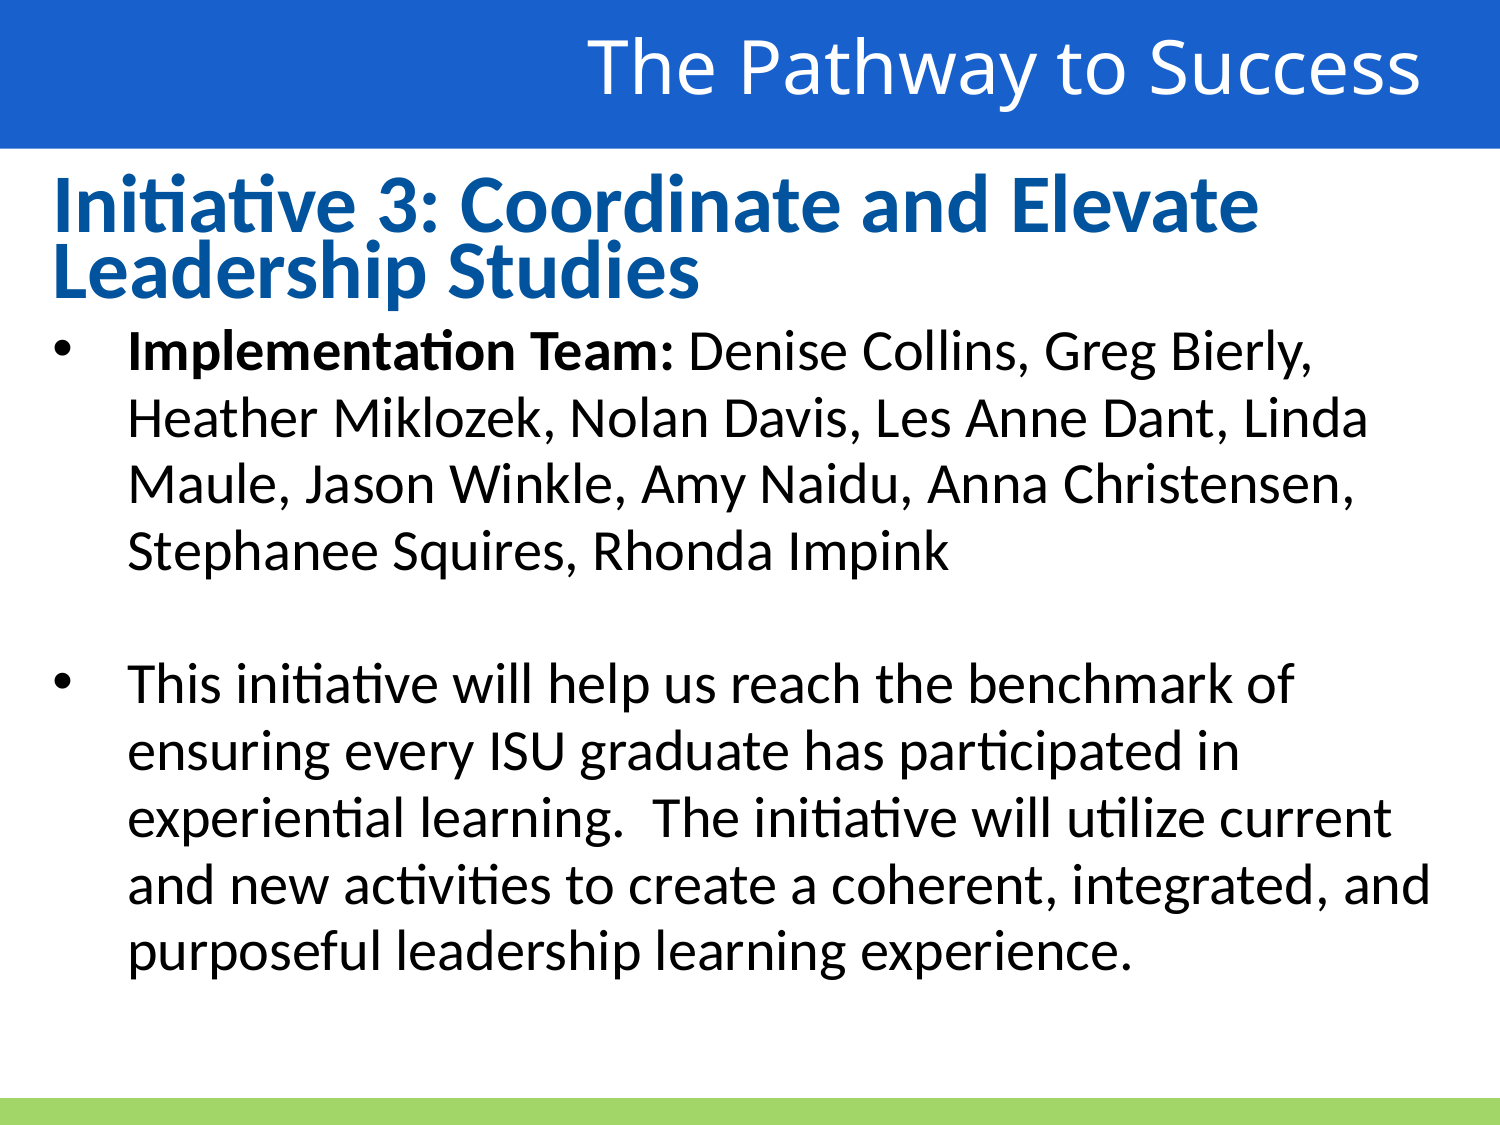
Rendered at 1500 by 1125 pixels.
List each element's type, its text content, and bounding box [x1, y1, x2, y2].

text_box Initiative 3: Coordinate and Elevate Leadership Studies Implementation Team: Denise Collins, Greg Bierly, Heather Miklozek, Nolan Davis, Les Anne Dant, Linda Maule, Jason Winkle, Amy Naidu, Anna Christensen, Stephanee Squires, Rhonda Impink This initiative will help us reach the benchmark of ensuring every ISU graduate has participated in experiential learning. The initiative will utilize current and new activities to create a coherent, integrated, and purposeful leadership learning experience. [37, 174, 1475, 1111]
text_box The Pathway to Success [12, 12, 1438, 118]
text_box [0, 0, 1500, 149]
